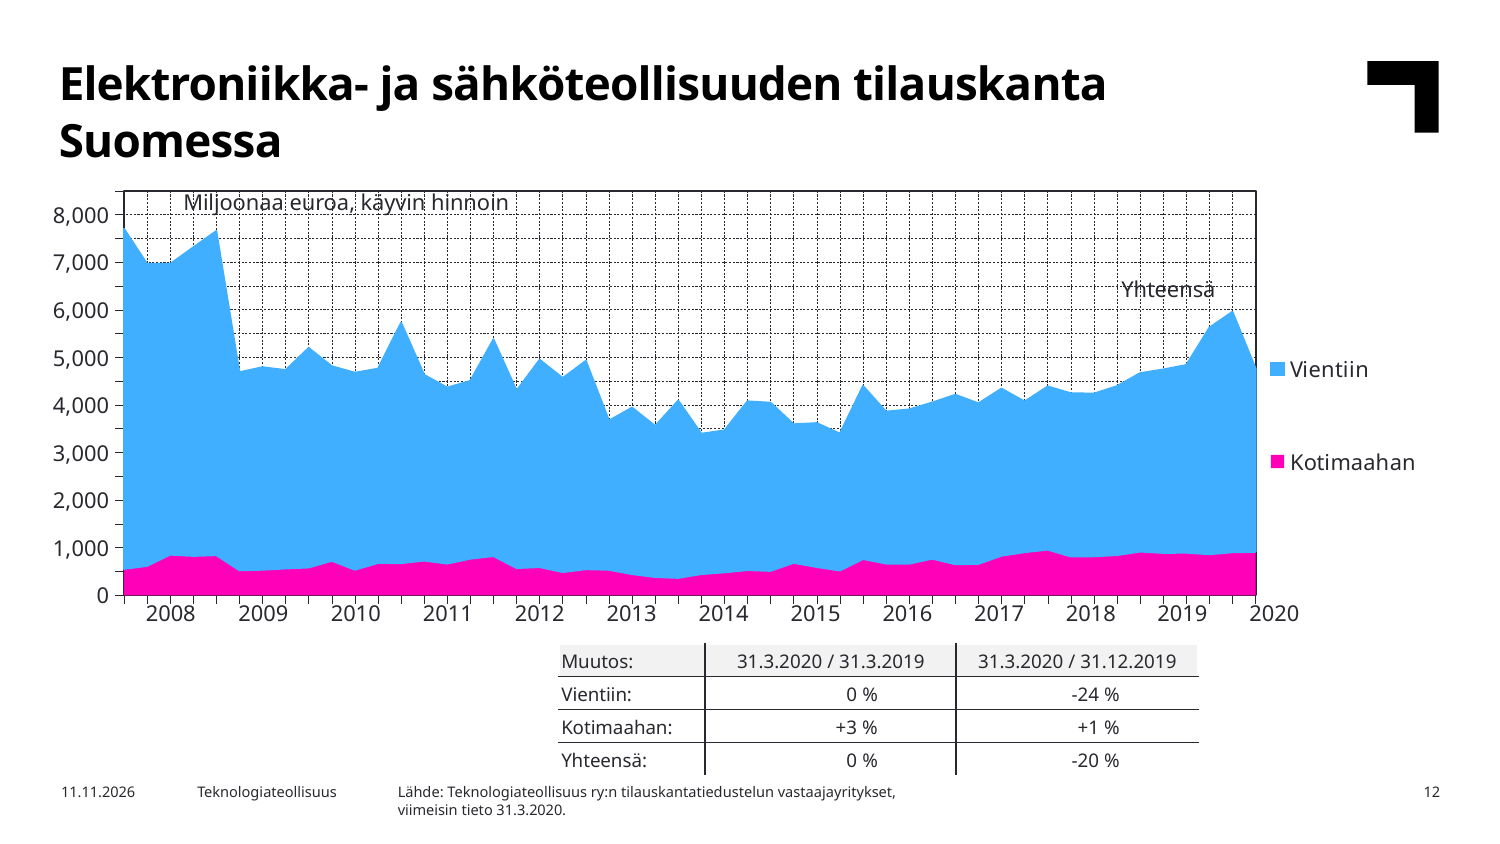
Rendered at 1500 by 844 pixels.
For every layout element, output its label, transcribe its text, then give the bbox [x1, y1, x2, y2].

table_header 31.3.2020 / 31.3.2019 [706, 645, 955, 676]
table_cell -24 % [957, 677, 1197, 709]
footer Teknologiateollisuus [182, 775, 382, 803]
table_cell Vientiin: [560, 677, 704, 709]
table_cell +3 % [706, 710, 955, 742]
table_cell 0 % [706, 743, 955, 775]
table_header 31.3.2020 / 31.12.2019 [957, 645, 1197, 676]
table_cell +1 % [957, 710, 1197, 742]
slide_number 12 [1313, 775, 1456, 803]
chart [17, 177, 1440, 635]
table_cell -20 % [957, 743, 1197, 775]
table_cell Kotimaahan: [560, 710, 704, 742]
table_cell 0 % [706, 677, 955, 709]
list Lähde: Teknologiateollisuus ry:n tilauskantatiedustelun vastaajayritykset, viimeisin tieto 31.3.2020. [382, 775, 1133, 816]
table_cell Yhteensä: [560, 743, 704, 775]
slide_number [46, 775, 182, 803]
list Elektroniikka- ja sähköteollisuuden tilauskanta Suomessa [41, 46, 1353, 153]
table_header Muutos: [560, 645, 704, 676]
